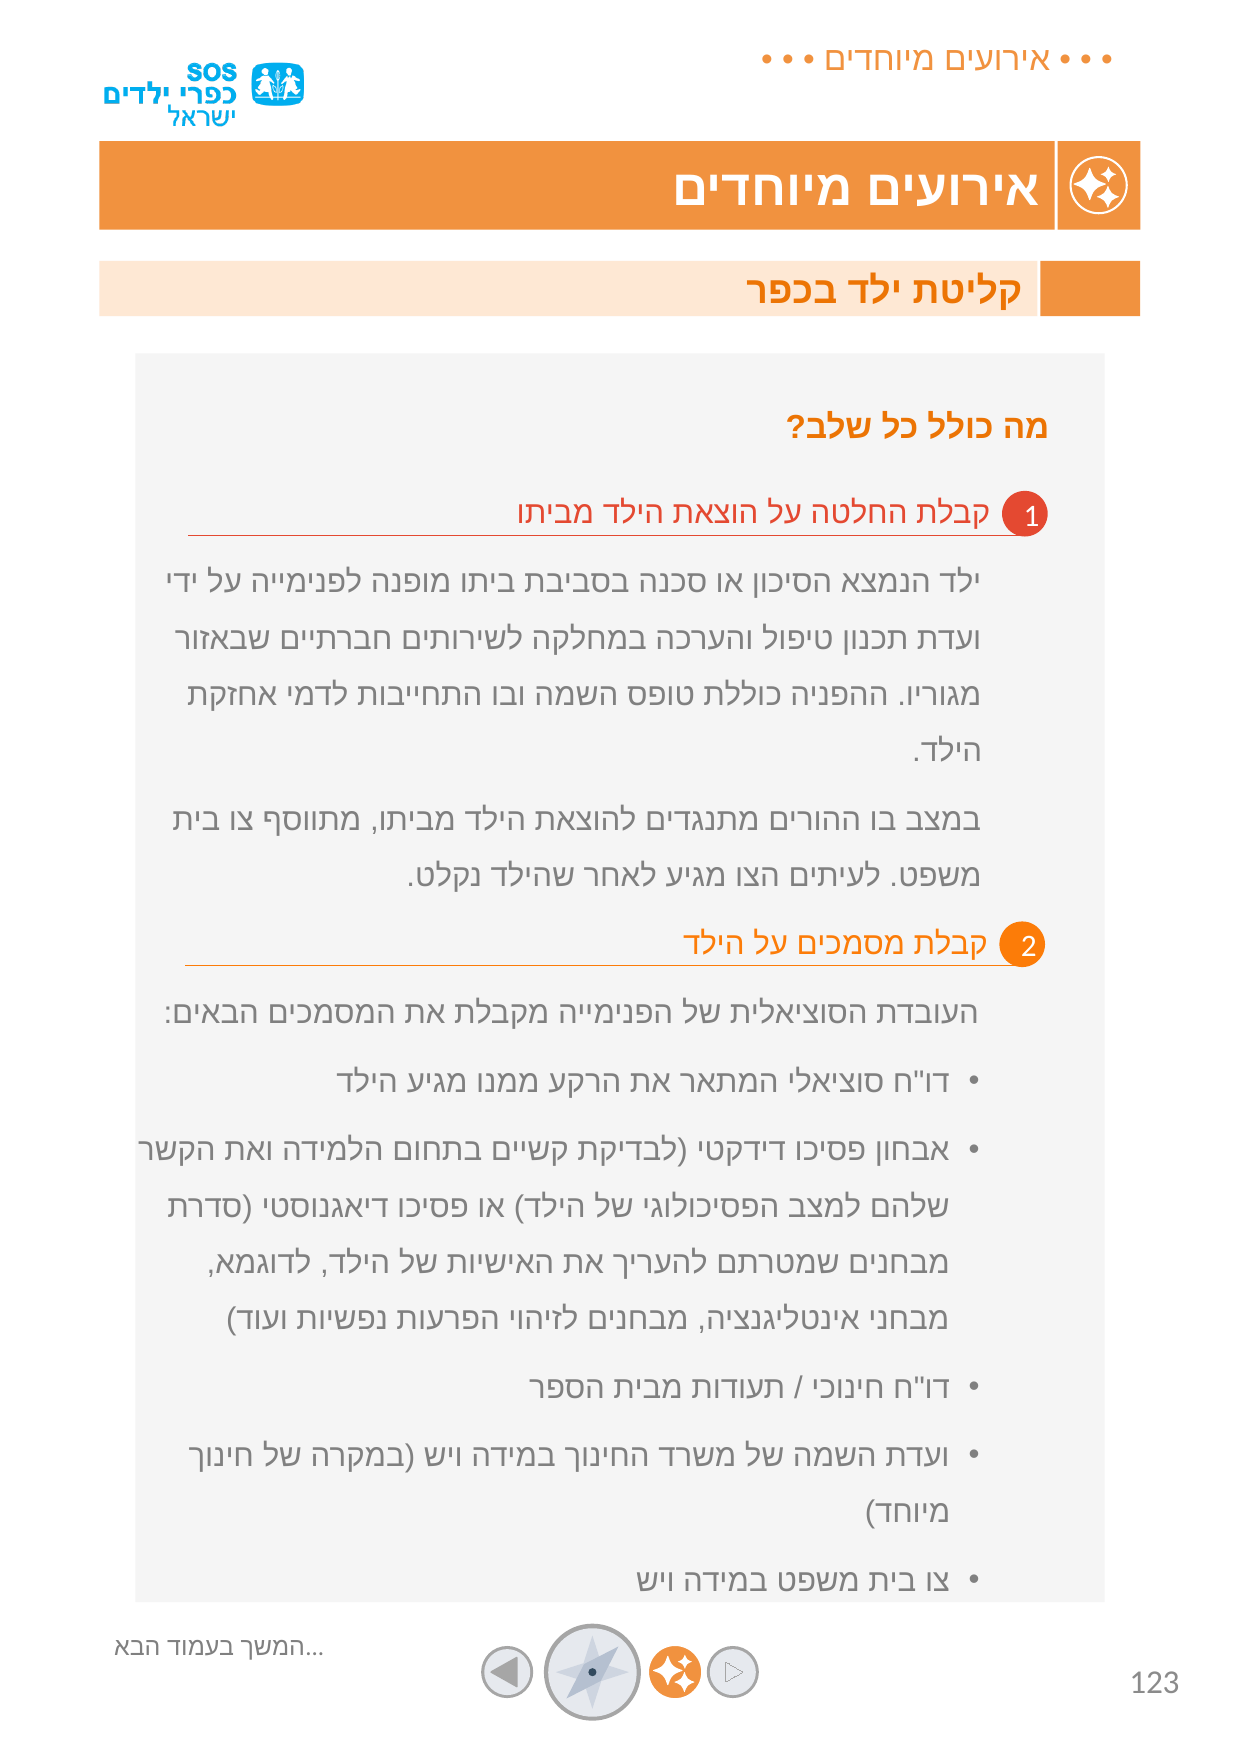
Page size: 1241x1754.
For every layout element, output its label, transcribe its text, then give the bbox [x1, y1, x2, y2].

text_box [541, 1622, 643, 1724]
text_box [1039, 260, 1141, 317]
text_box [135, 485, 1048, 841]
text_box [478, 1642, 536, 1702]
text_box [134, 352, 1106, 1603]
text_box 123 [1106, 1633, 1195, 1727]
text_box [704, 1643, 761, 1703]
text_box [123, 915, 1046, 1549]
text_box מה כולל כל שלב? [159, 398, 1065, 453]
picture [99, 53, 309, 132]
text_box [647, 1643, 704, 1703]
text_box קליטת ילד בכפר [98, 260, 1039, 317]
text_box המשך בעמוד הבא... [99, 1623, 436, 1669]
